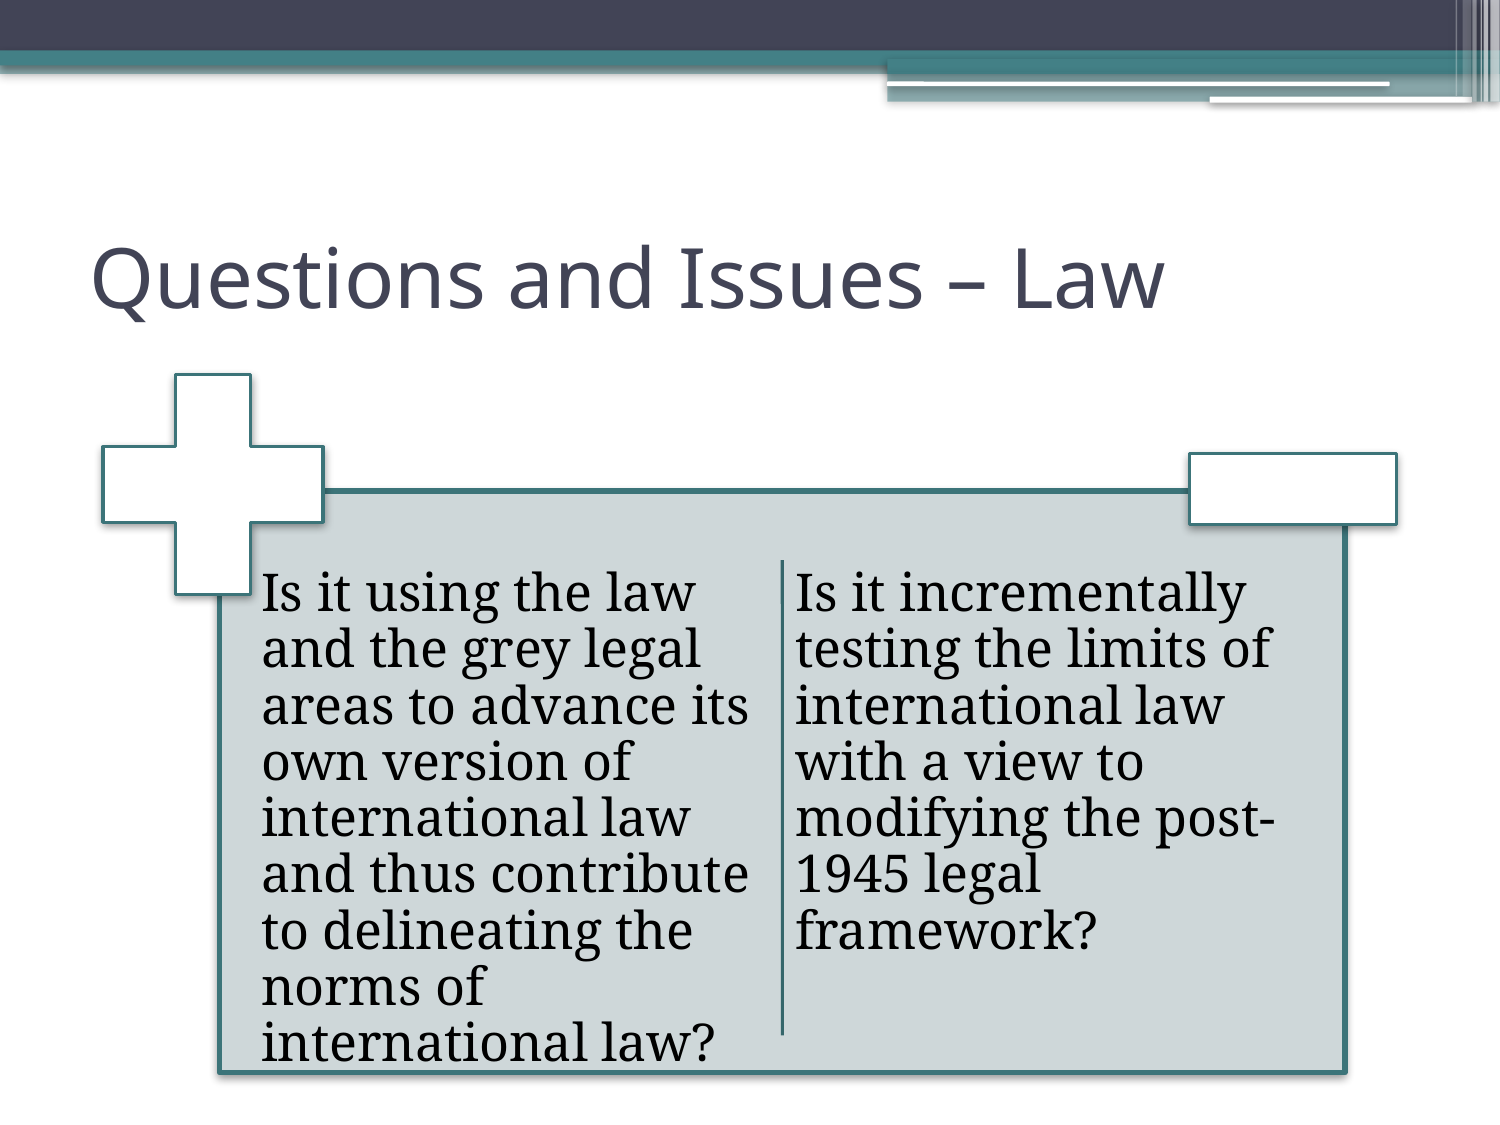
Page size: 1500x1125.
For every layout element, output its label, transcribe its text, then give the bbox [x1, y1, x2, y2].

title Questions and Issues – Law [75, 187, 1425, 363]
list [74, 368, 1426, 1079]
